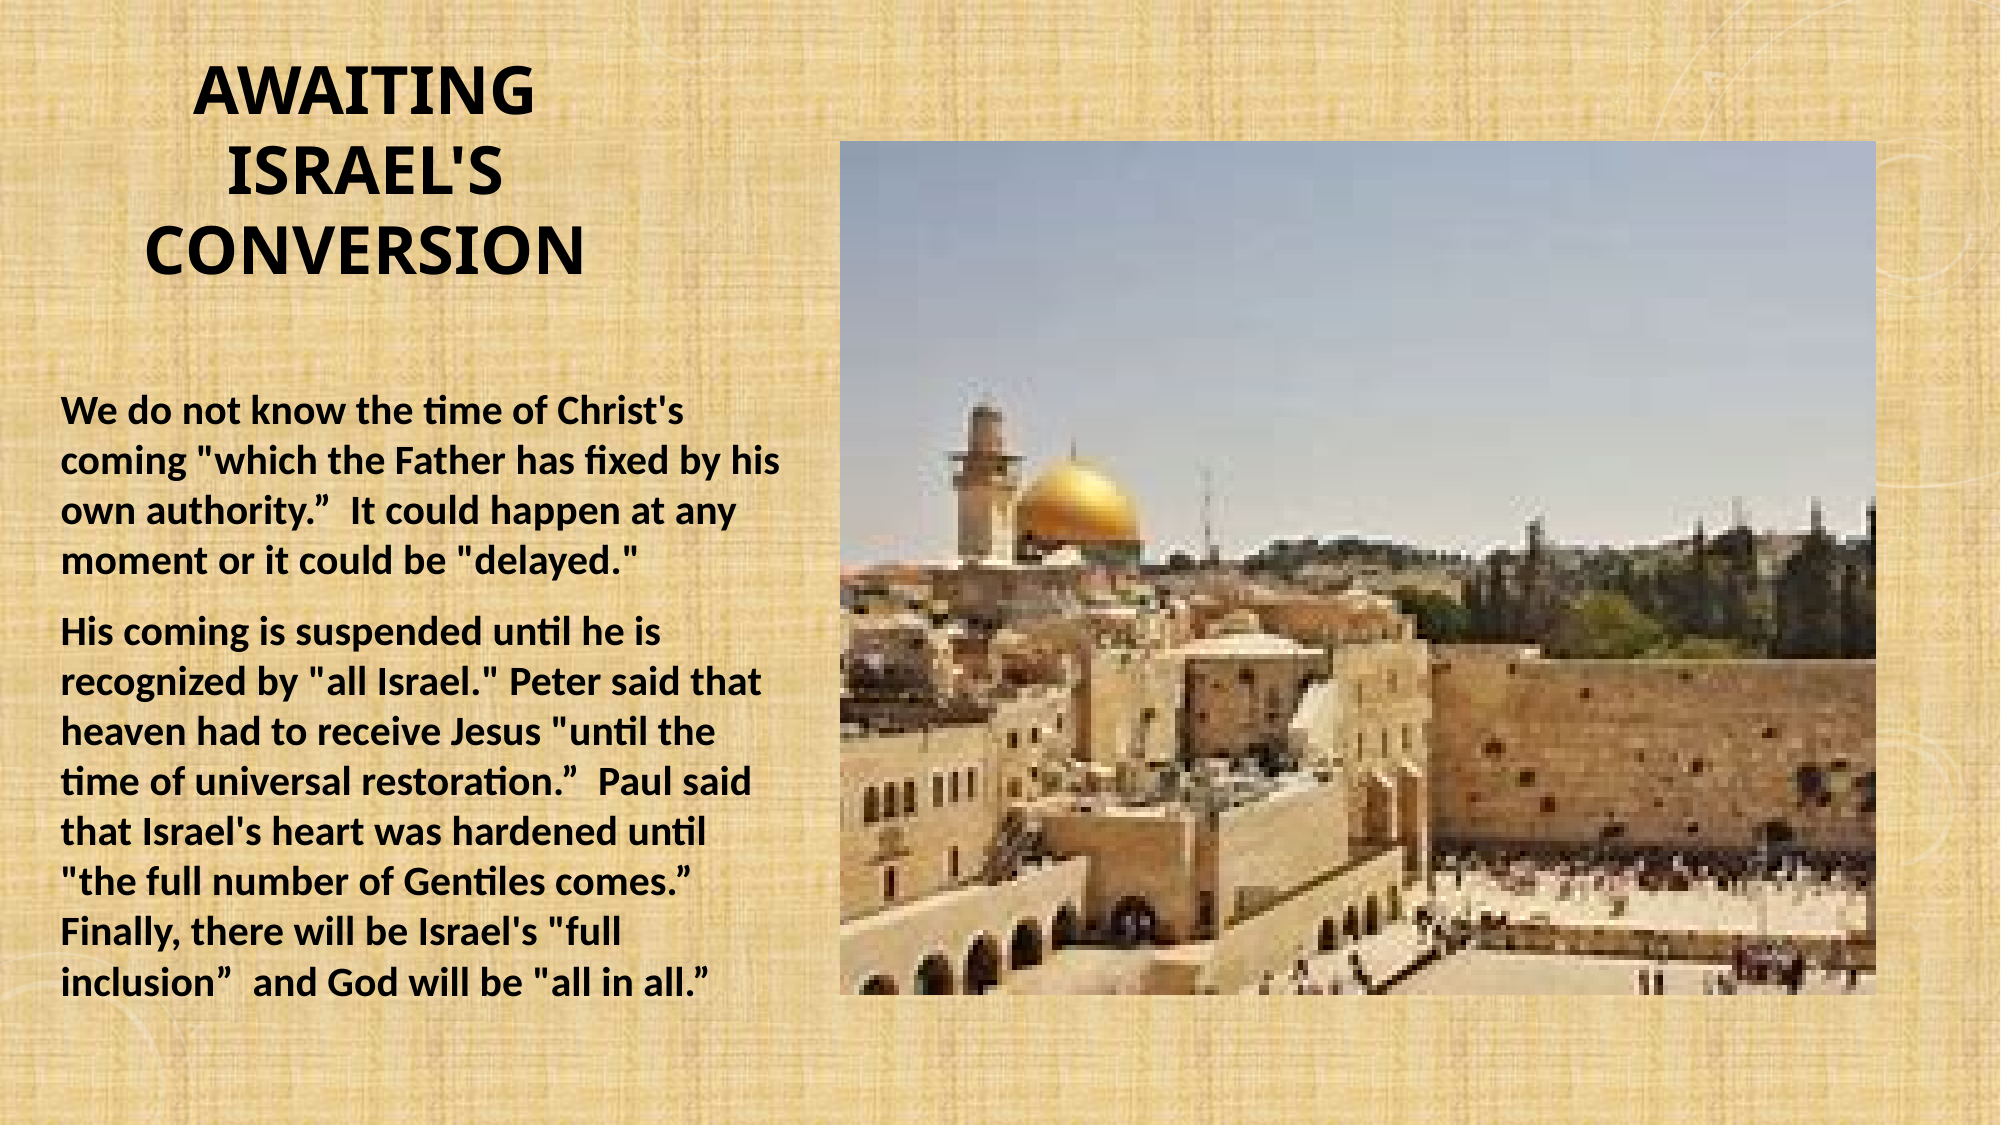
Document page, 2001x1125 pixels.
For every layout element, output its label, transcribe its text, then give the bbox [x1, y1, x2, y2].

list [840, 141, 1877, 995]
picture [0, 0, 2001, 1125]
list We do not know the time of Christ's coming "which the Father has fixed by his own authority.” It could happen at any moment or it could be "delayed." His coming is suspended until he is recognized by "all Israel." Peter said that heaven had to receive Jesus "until the time of universal restoration.” Paul said that Israel's heart was hardened until "the full number of Gentiles comes.” Finally, there will be Israel's "full inclusion” and God will be "all in all.” [45, 375, 806, 1055]
title Awaiting Israel's Conversion [64, 70, 668, 296]
